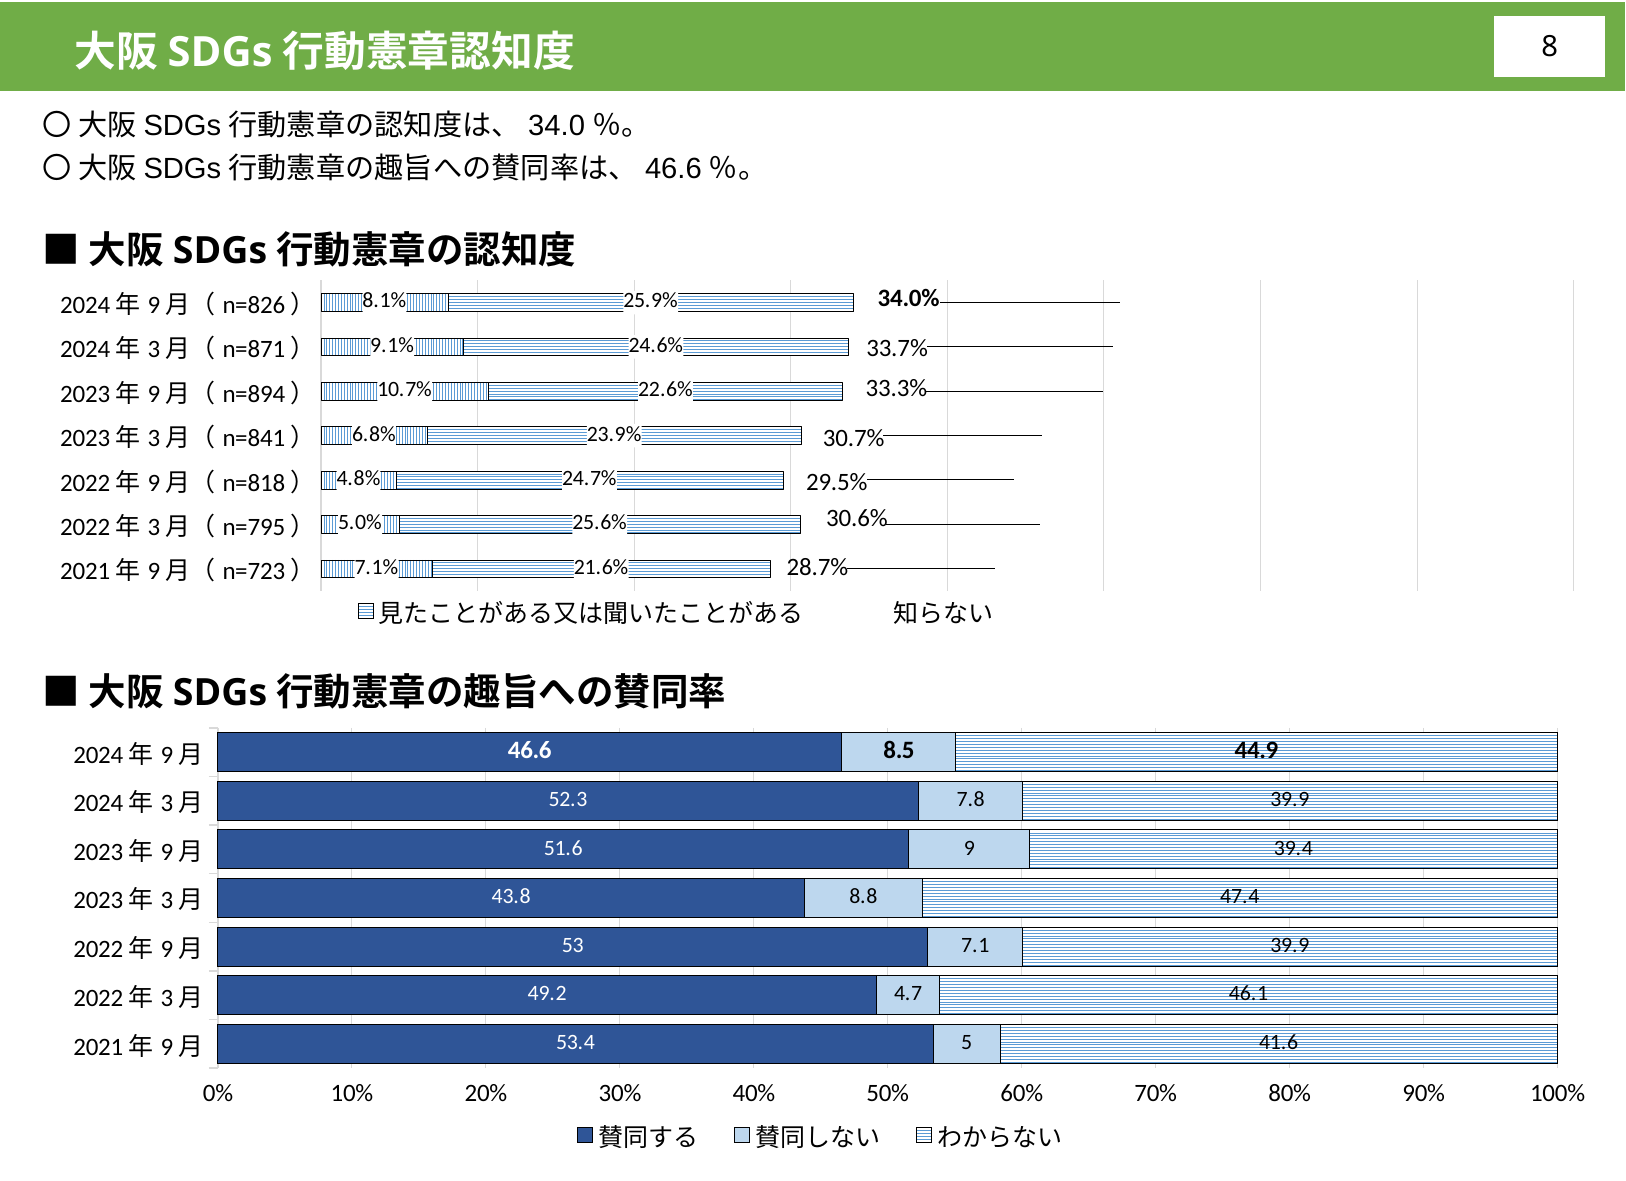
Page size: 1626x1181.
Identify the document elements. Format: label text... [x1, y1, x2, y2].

chart [53, 279, 1578, 642]
slide_number 7 [1493, 15, 1606, 78]
text_box 〇 大阪SDGs行動憲章の認知度は、34.0％。 〇 大阪SDGs行動憲章の趣旨への賛同率は、46.6％。 [27, 92, 1466, 190]
text_box ■大阪SDGs行動憲章の趣旨への賛同率 [27, 660, 996, 721]
chart [73, 727, 1599, 1166]
text_box 大阪SDGs行動憲章認知度 [0, 2, 1625, 91]
text_box ■大阪SDGs行動憲章の認知度 [27, 218, 767, 279]
